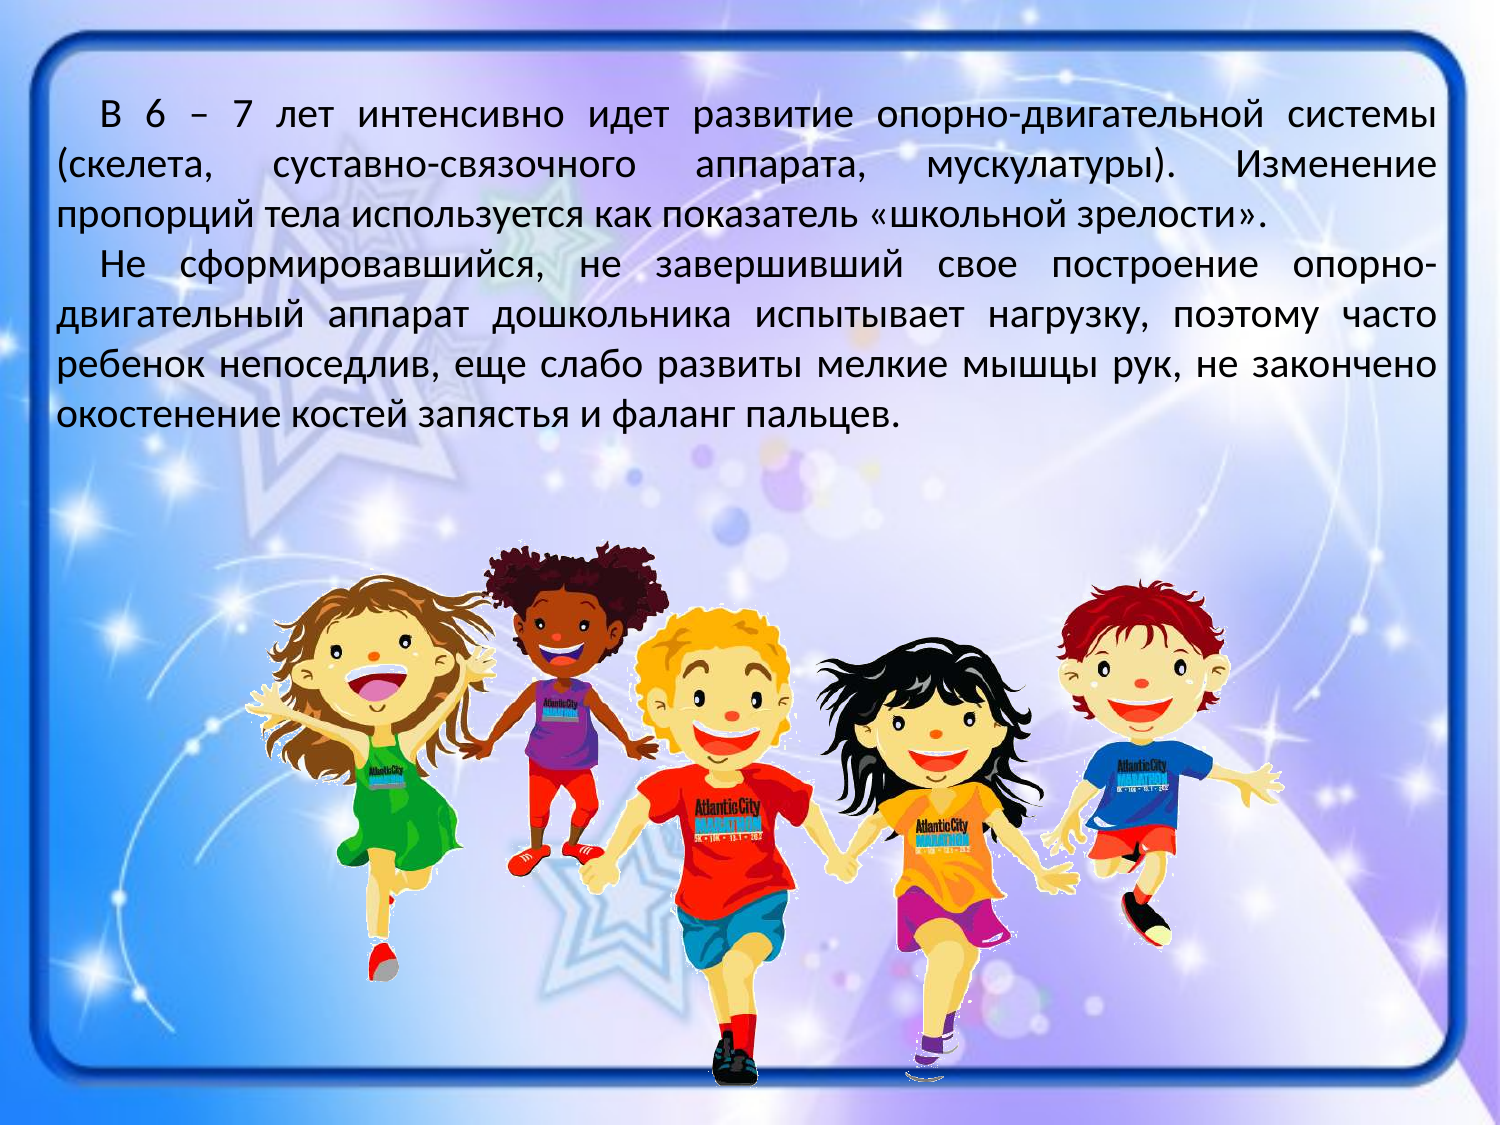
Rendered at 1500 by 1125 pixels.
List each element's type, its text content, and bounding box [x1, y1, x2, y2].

picture [0, 0, 1500, 1125]
text_box В 6 – 7 лет интенсивно идет развитие опорно-двигательной системы (скелета, суставно-связочного аппарата, мускулатуры). Изменение пропорций тела используется как показатель «школьной зрелости». Не сформировавшийся, не завершивший свое построение опорно-двигательный аппарат дошкольника испытывает нагрузку, поэтому часто ребенок непоседлив, еще слабо развиты мелкие мышцы рук, не закончено окостенение костей запястья и фаланг пальцев. [41, 78, 1453, 444]
